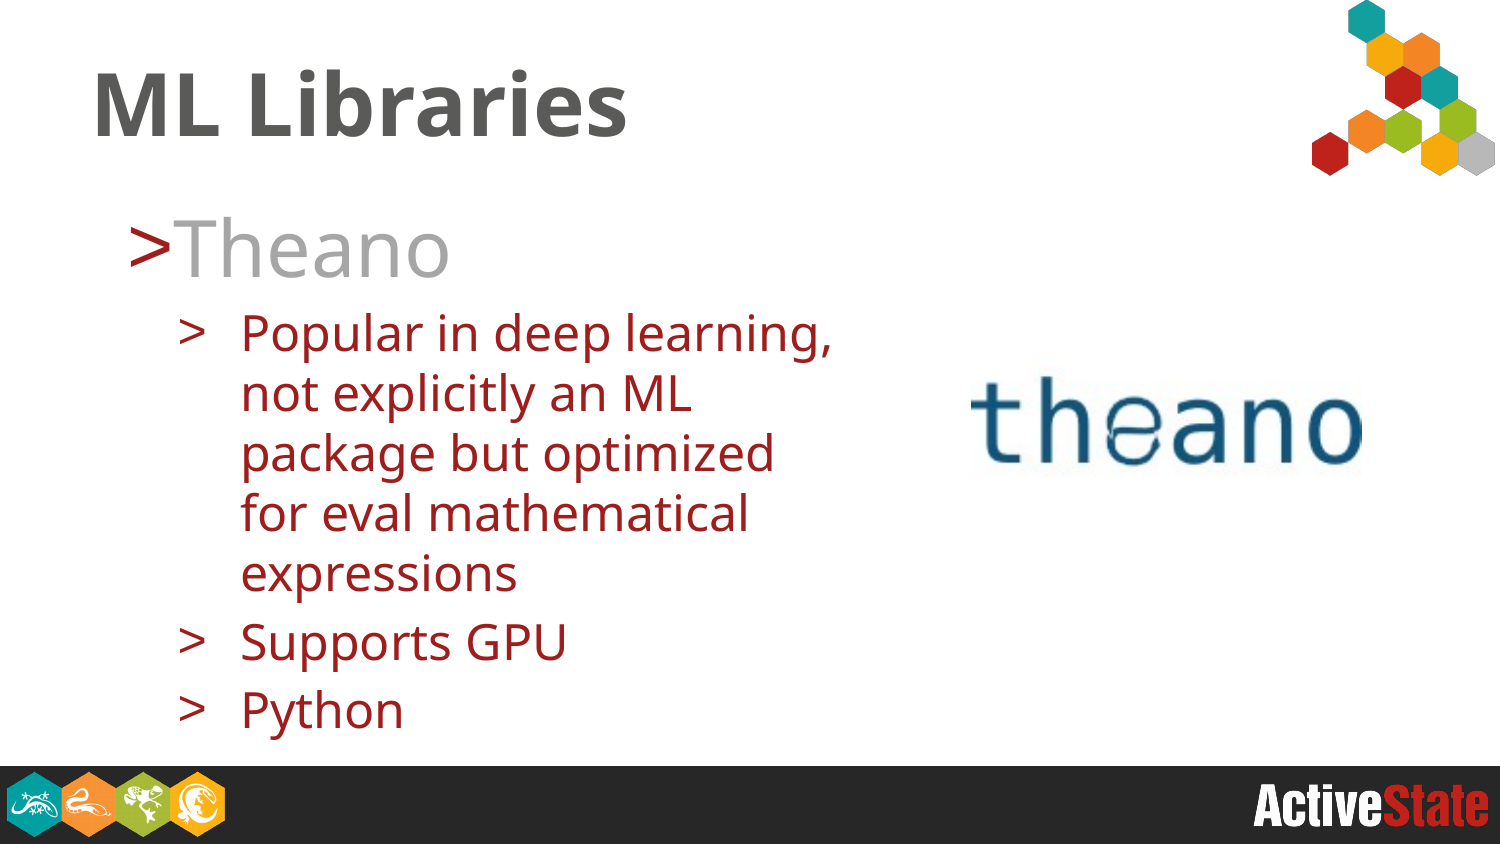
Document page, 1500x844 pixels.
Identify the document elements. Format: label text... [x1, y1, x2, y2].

picture [970, 226, 1362, 618]
picture [7, 762, 229, 844]
picture [1289, 0, 1500, 183]
title ML Libraries [75, 33, 1425, 175]
list Theano Popular in deep learning, not explicitly an ML package but optimized for eval mathematical expressions Supports GPU Python [75, 183, 863, 754]
picture [1250, 781, 1491, 830]
